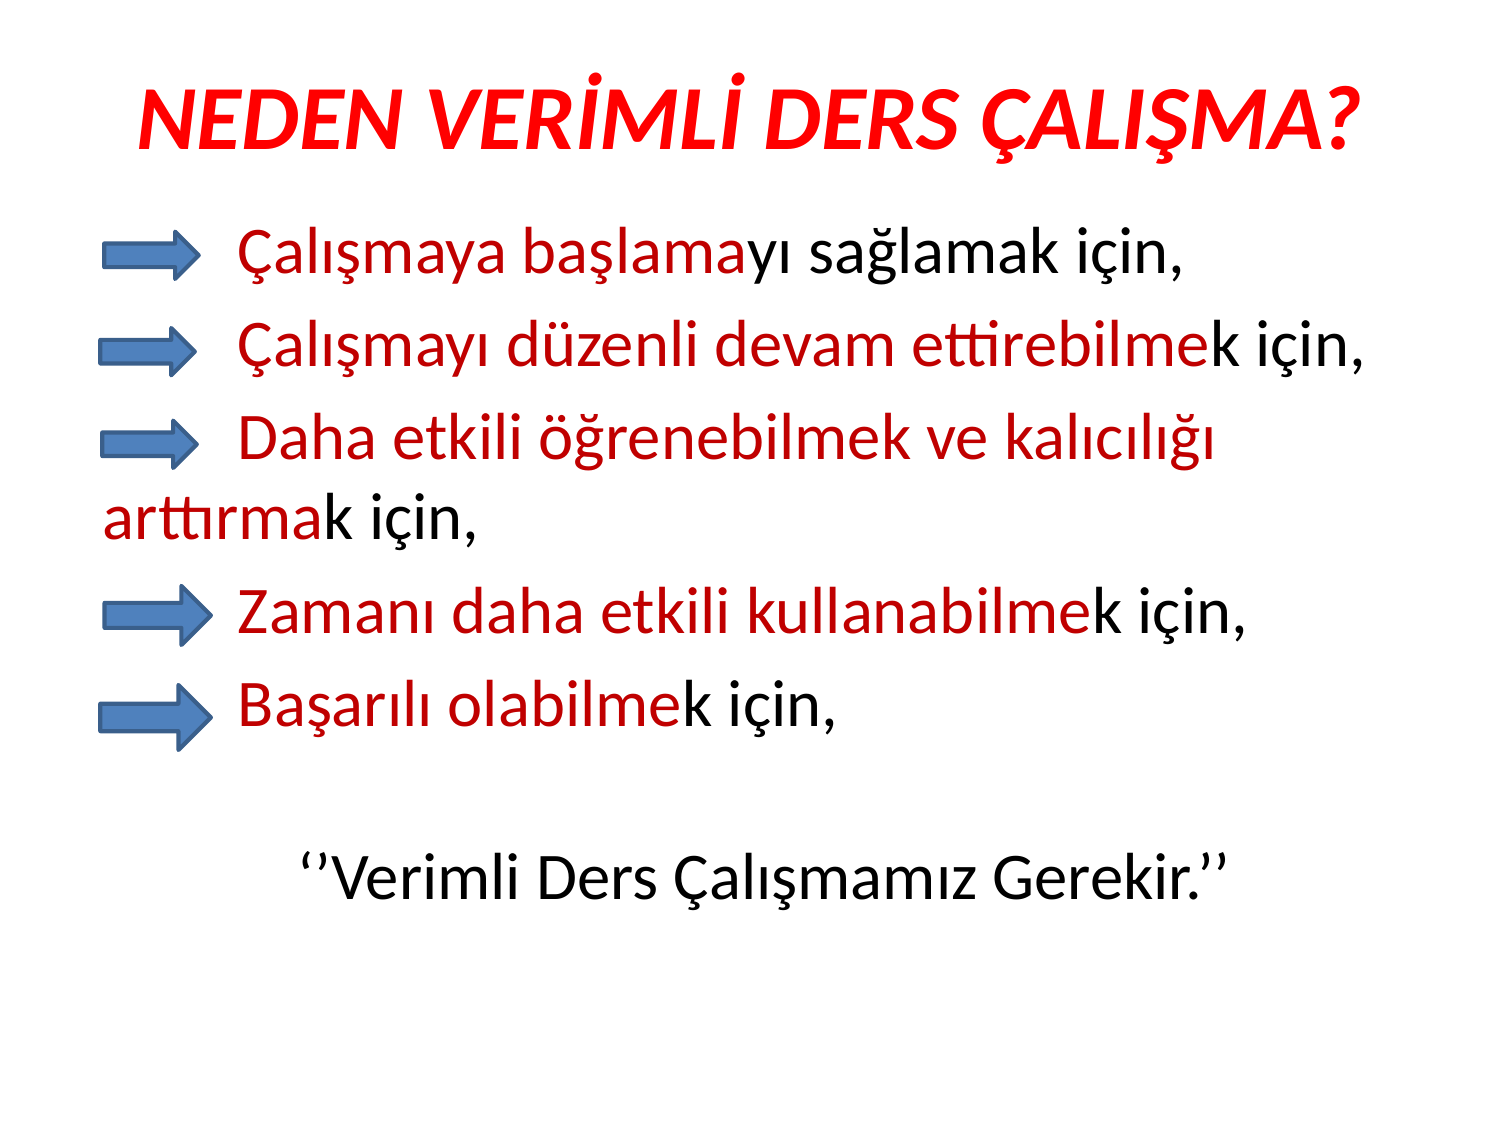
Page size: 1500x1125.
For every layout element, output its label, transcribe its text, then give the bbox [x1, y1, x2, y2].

text_box [102, 583, 213, 647]
text_box [98, 683, 213, 752]
text_box [100, 418, 199, 470]
text_box [102, 229, 201, 281]
title NEDEN VERİMLİ DERS ÇALIŞMA? [75, 45, 1425, 209]
text_box [98, 326, 197, 378]
list Çalışmaya başlamayı sağlamak için, Çalışmayı düzenli devam ettirebilmek için, Daha etkili öğrenebilmek ve kalıcılığı arttırmak için, Zamanı daha etkili kullanabilmek için, Başarılı olabilmek için, ‘’Verimli Ders Çalışmamız Gerekir.’’ [87, 199, 1500, 976]
